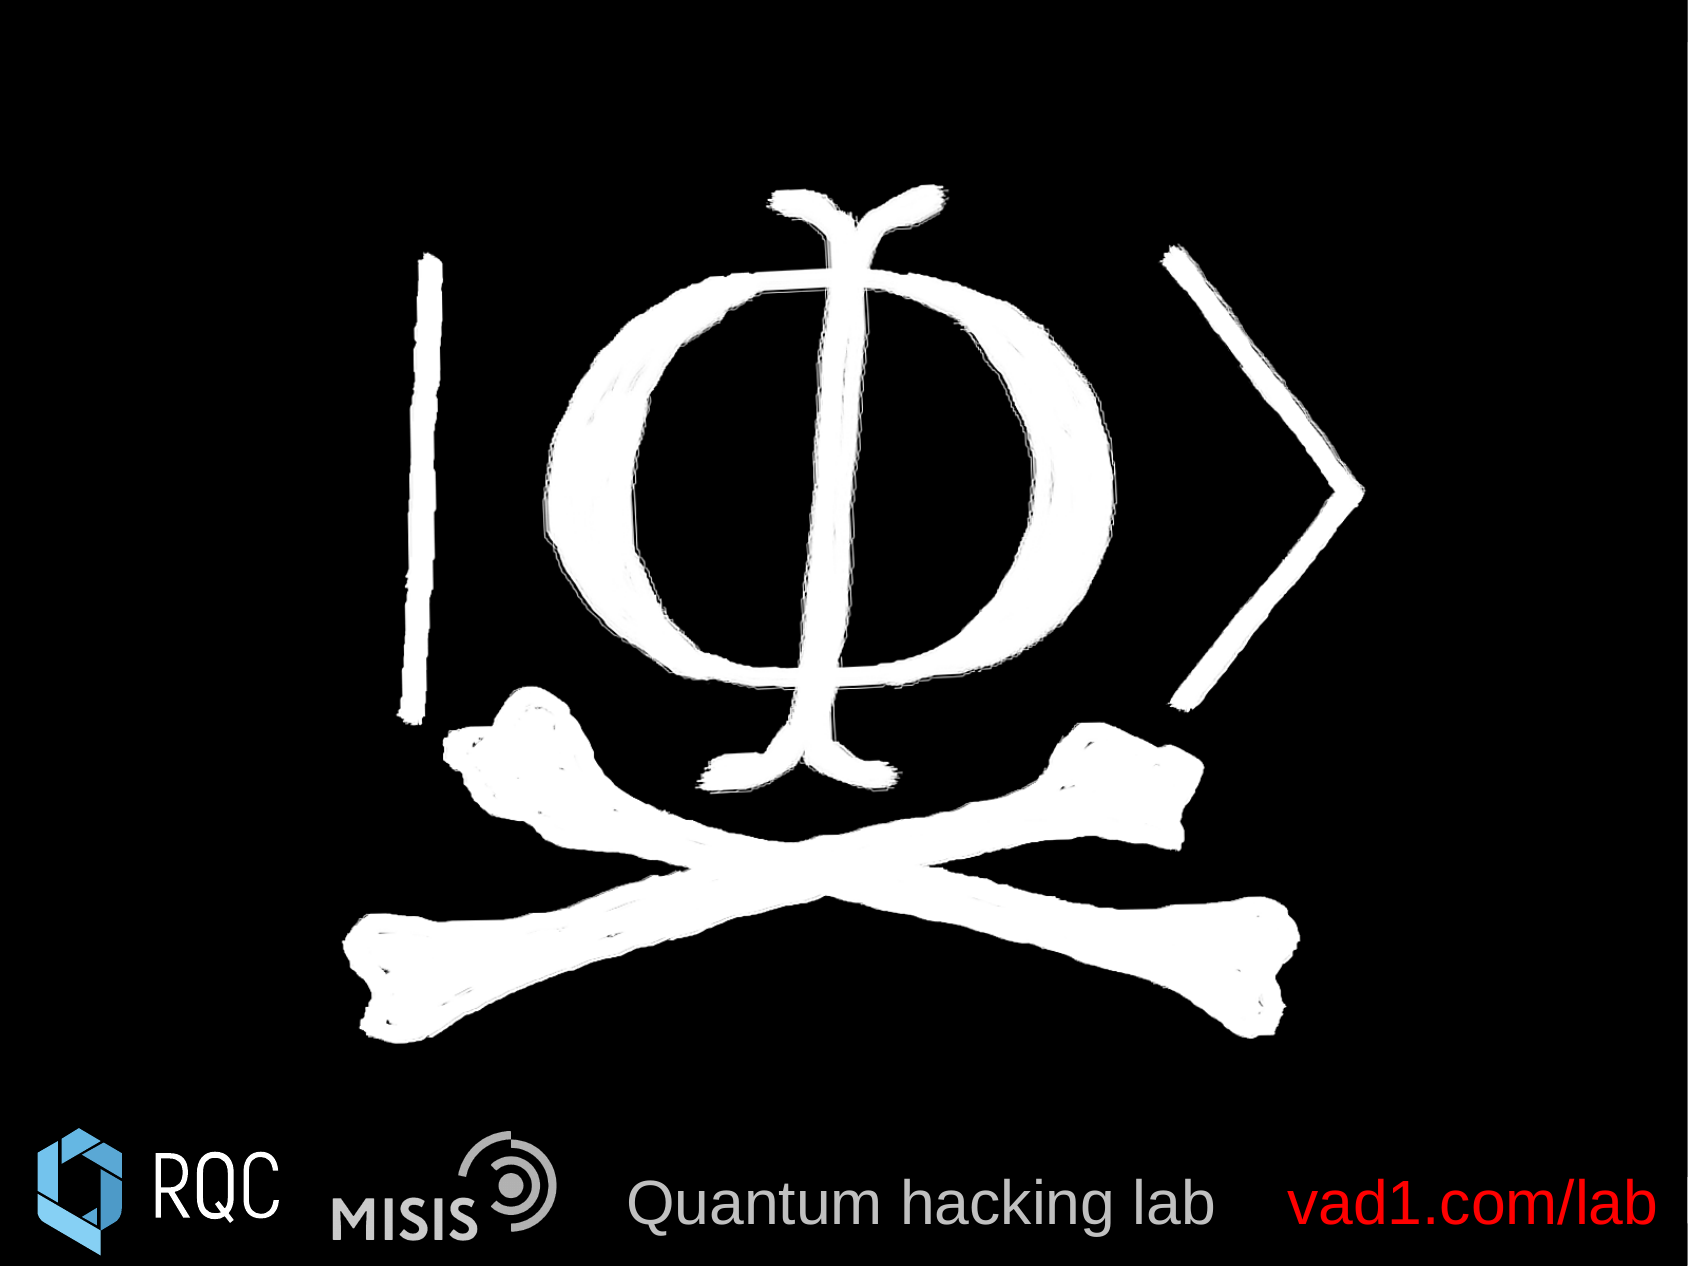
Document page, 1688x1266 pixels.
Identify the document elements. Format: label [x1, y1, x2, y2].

text_box [0, 0, 1688, 1266]
picture [37, 1128, 280, 1257]
picture [332, 1131, 557, 1241]
